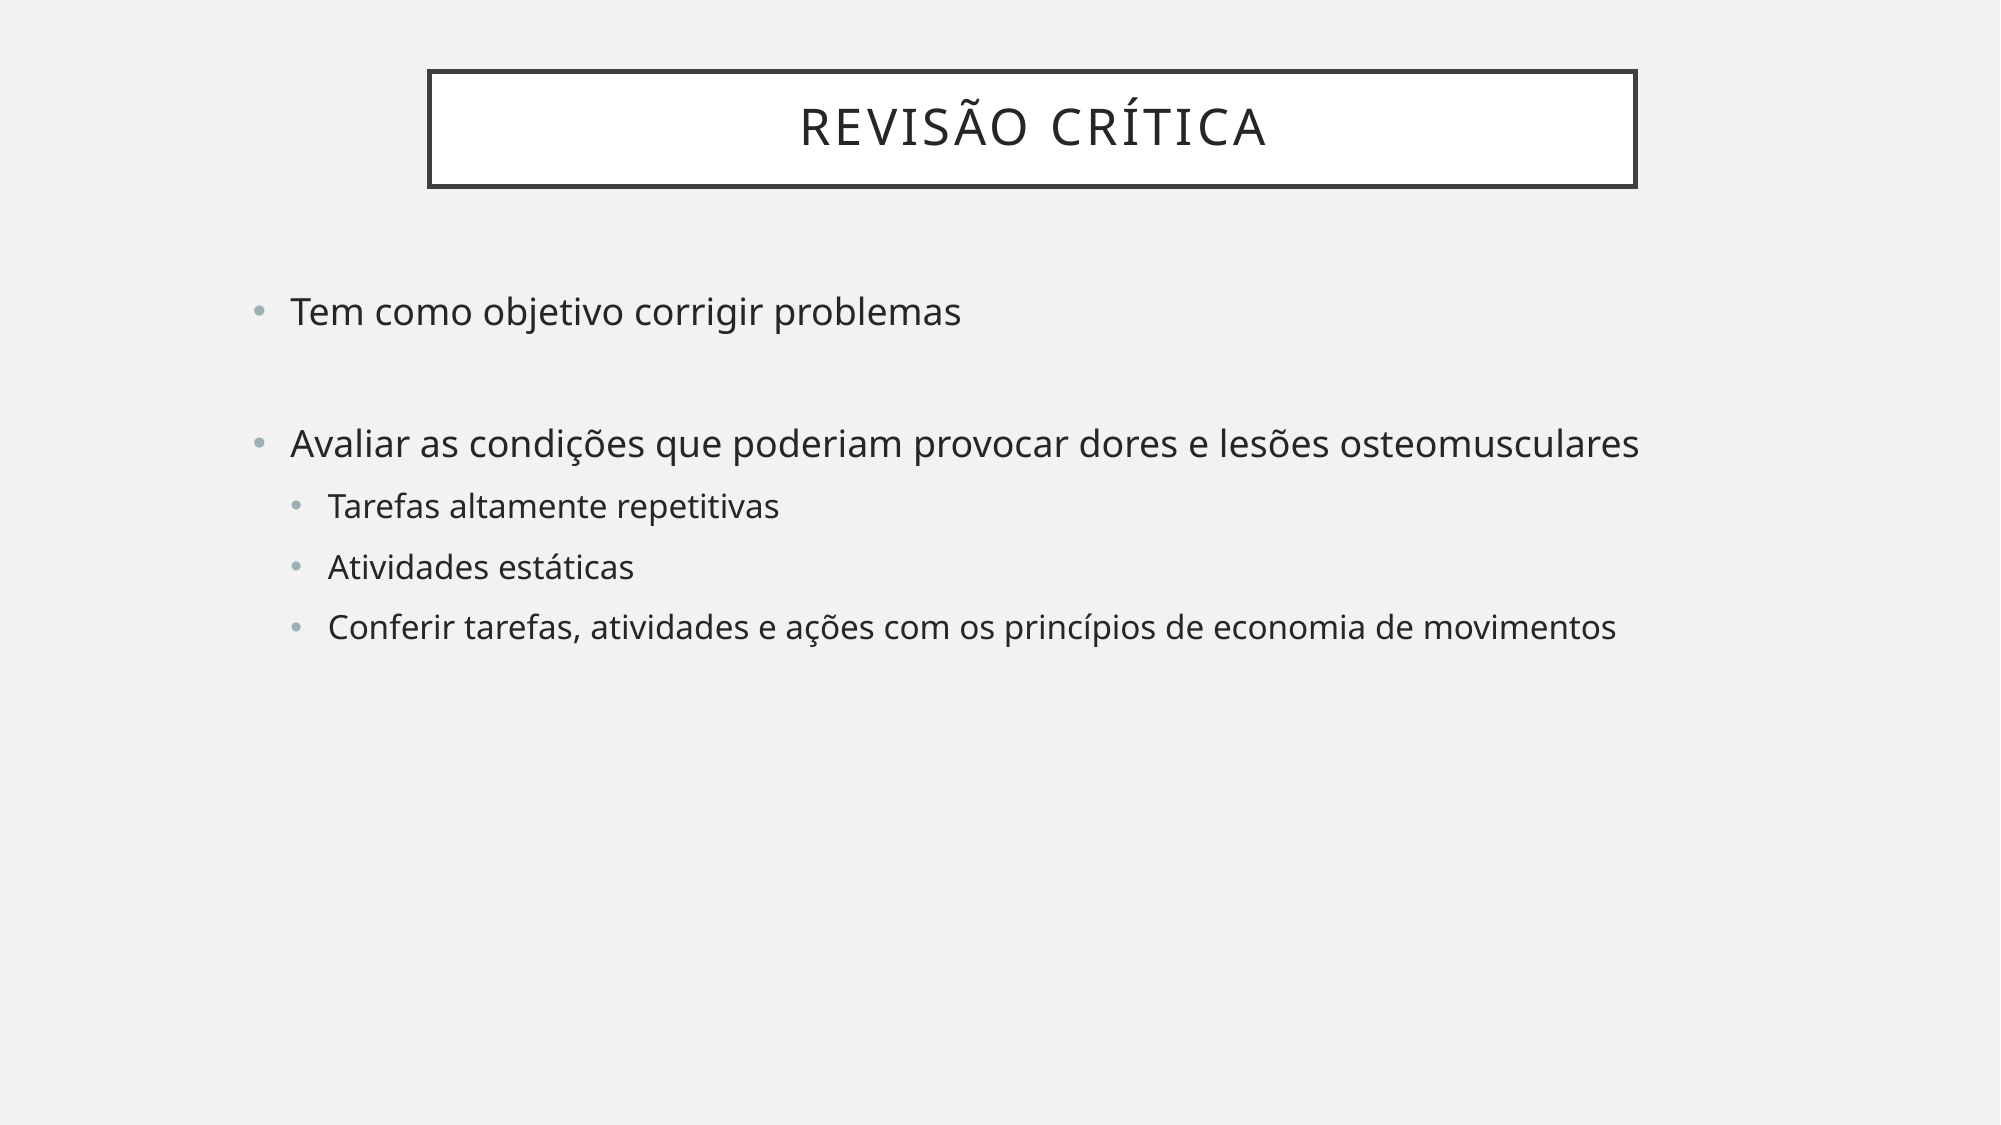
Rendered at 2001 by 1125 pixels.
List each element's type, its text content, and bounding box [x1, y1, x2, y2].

title Revisão crítica [427, 69, 1638, 189]
list Tem como objetivo corrigir problemas Avaliar as condições que poderiam provocar dores e lesões osteomusculares Tarefas altamente repetitivas Atividades estáticas Conferir tarefas, atividades e ações com os princípios de economia de movimentos [237, 280, 1828, 1054]
